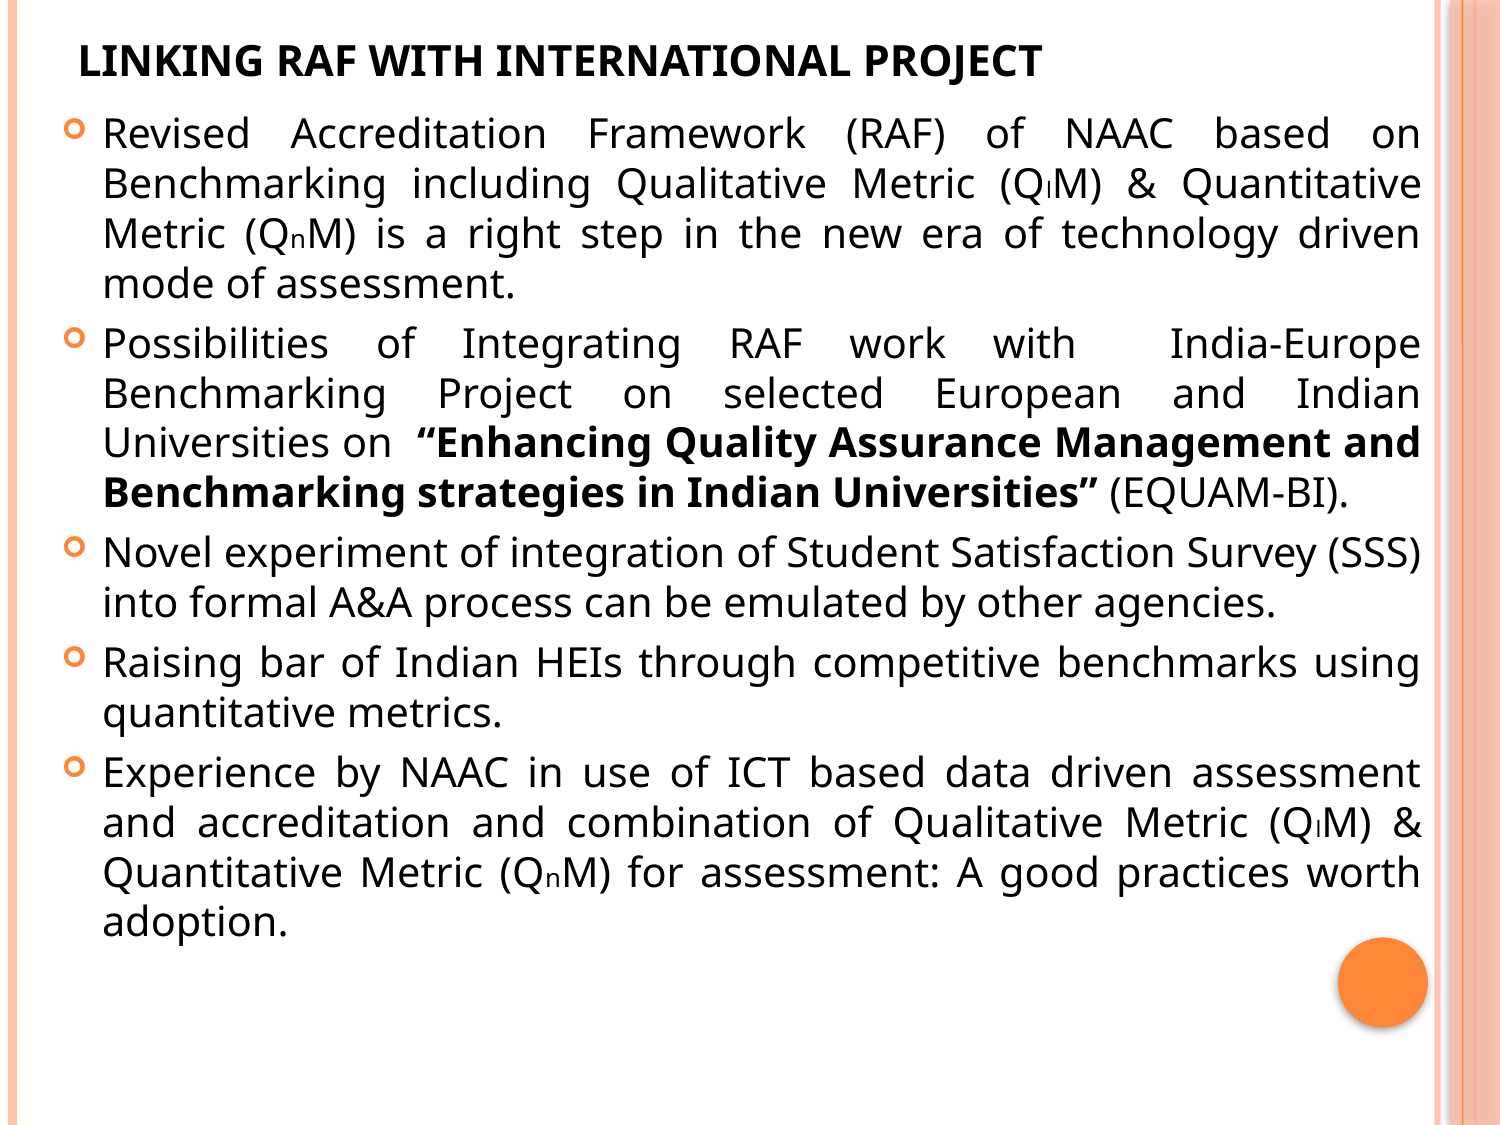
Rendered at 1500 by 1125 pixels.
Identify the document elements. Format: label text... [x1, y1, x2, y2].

list Revised Accreditation Framework (RAF) of NAAC based on Benchmarking including Qualitative Metric (QlM) & Quantitative Metric (QnM) is a right step in the new era of technology driven mode of assessment. Possibilities of Integrating RAF work with India-Europe Benchmarking Project on selected European and Indian Universities on “Enhancing Quality Assurance Management and Benchmarking strategies in Indian Universities” (EQUAM-BI). Novel experiment of integration of Student Satisfaction Survey (SSS) into formal A&A process can be emulated by other agencies. Raising bar of Indian HEIs through competitive benchmarks using quantitative metrics. Experience by NAAC in use of ICT based data driven assessment and accreditation and combination of Qualitative Metric (QlM) & Quantitative Metric (QnM) for assessment: A good practices worth adoption. [46, 99, 1438, 985]
title Linking RAF with International Project [62, 24, 1213, 93]
